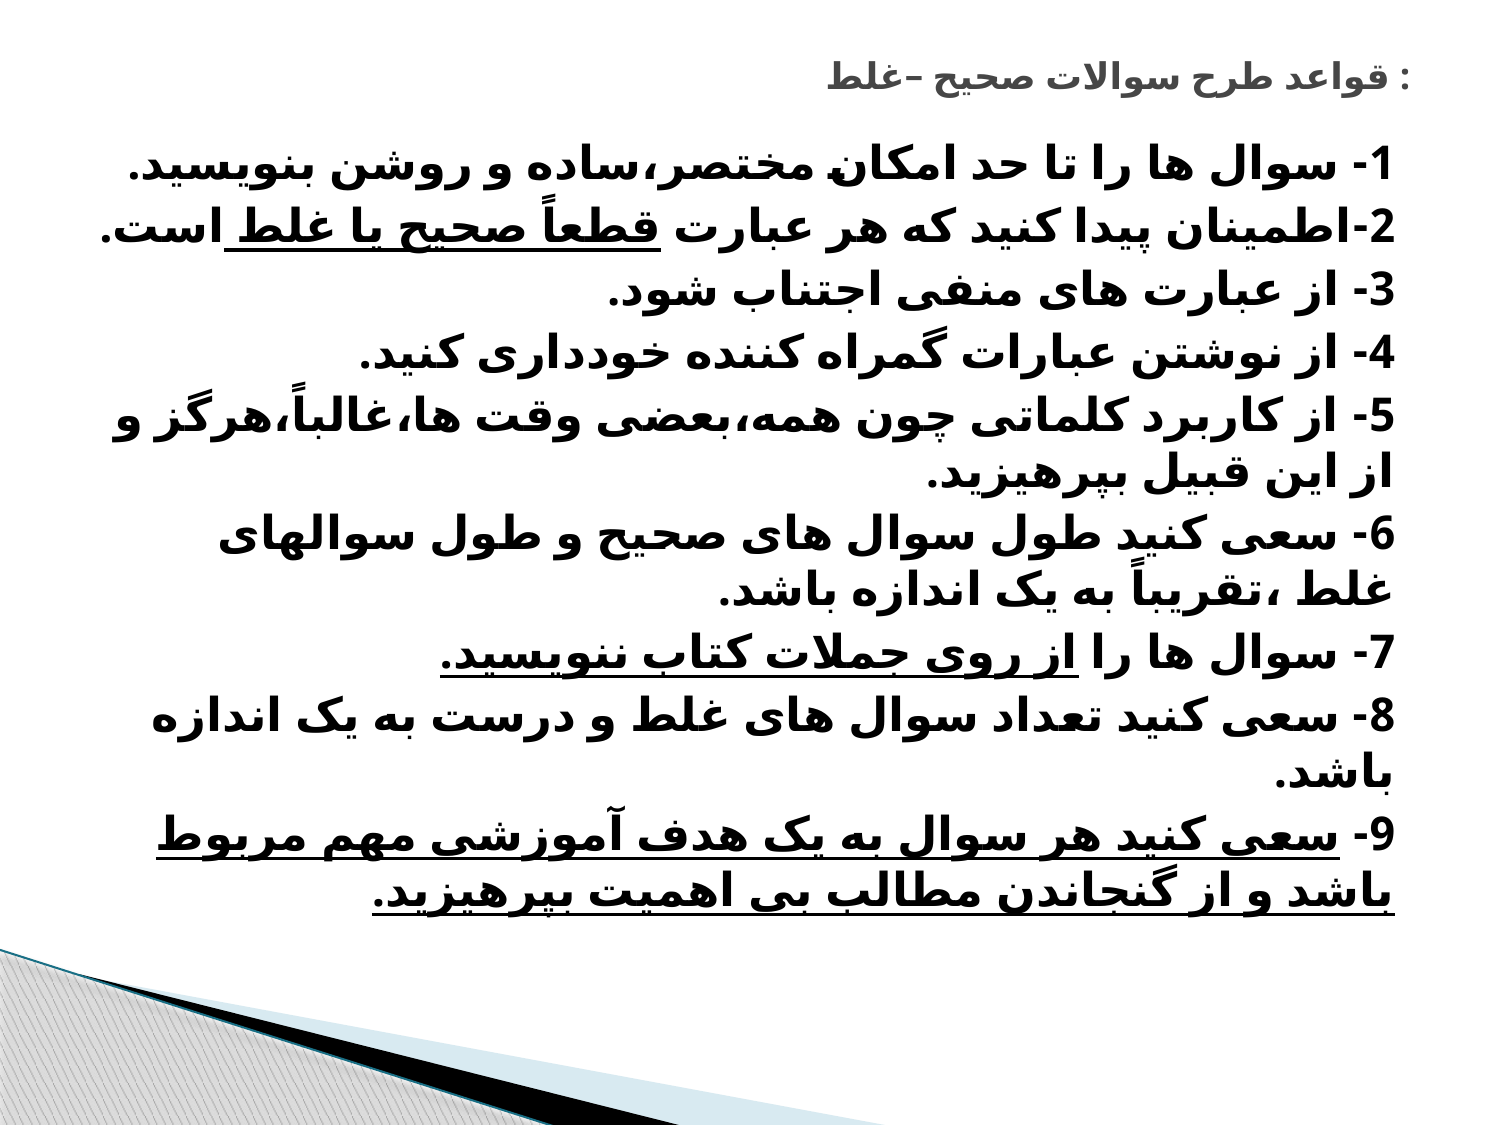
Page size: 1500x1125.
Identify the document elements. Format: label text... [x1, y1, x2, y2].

list 1- سوال ها را تا حد امکان مختصر،ساده و روشن بنویسید. 2-اطمینان پیدا کنید که هر عبارت قطعاً صحیح یا غلط است. 3- از عبارت های منفی اجتناب شود. 4- از نوشتن عبارات گمراه کننده خودداری کنید. 5- از کاربرد کلماتی چون همه،بعضی وقت ها،غالباً،هرگز و از این قبیل بپرهیزید. 6- سعی کنید طول سوال های صحیح و طول سوالهای غلط ،تقریباً به یک اندازه باشد. 7- سوال ها را از روی جملات کتاب ننویسید. 8- سعی کنید تعداد سوال های غلط و درست به یک اندازه باشد. 9- سعی کنید هر سوال به یک هدف آموزشی مهم مربوط باشد و از گنجاندن مطالب بی اهمیت بپرهیزید. [75, 149, 1425, 986]
title قواعد طرح سوالات صحیح –غلط : [75, 45, 1425, 149]
